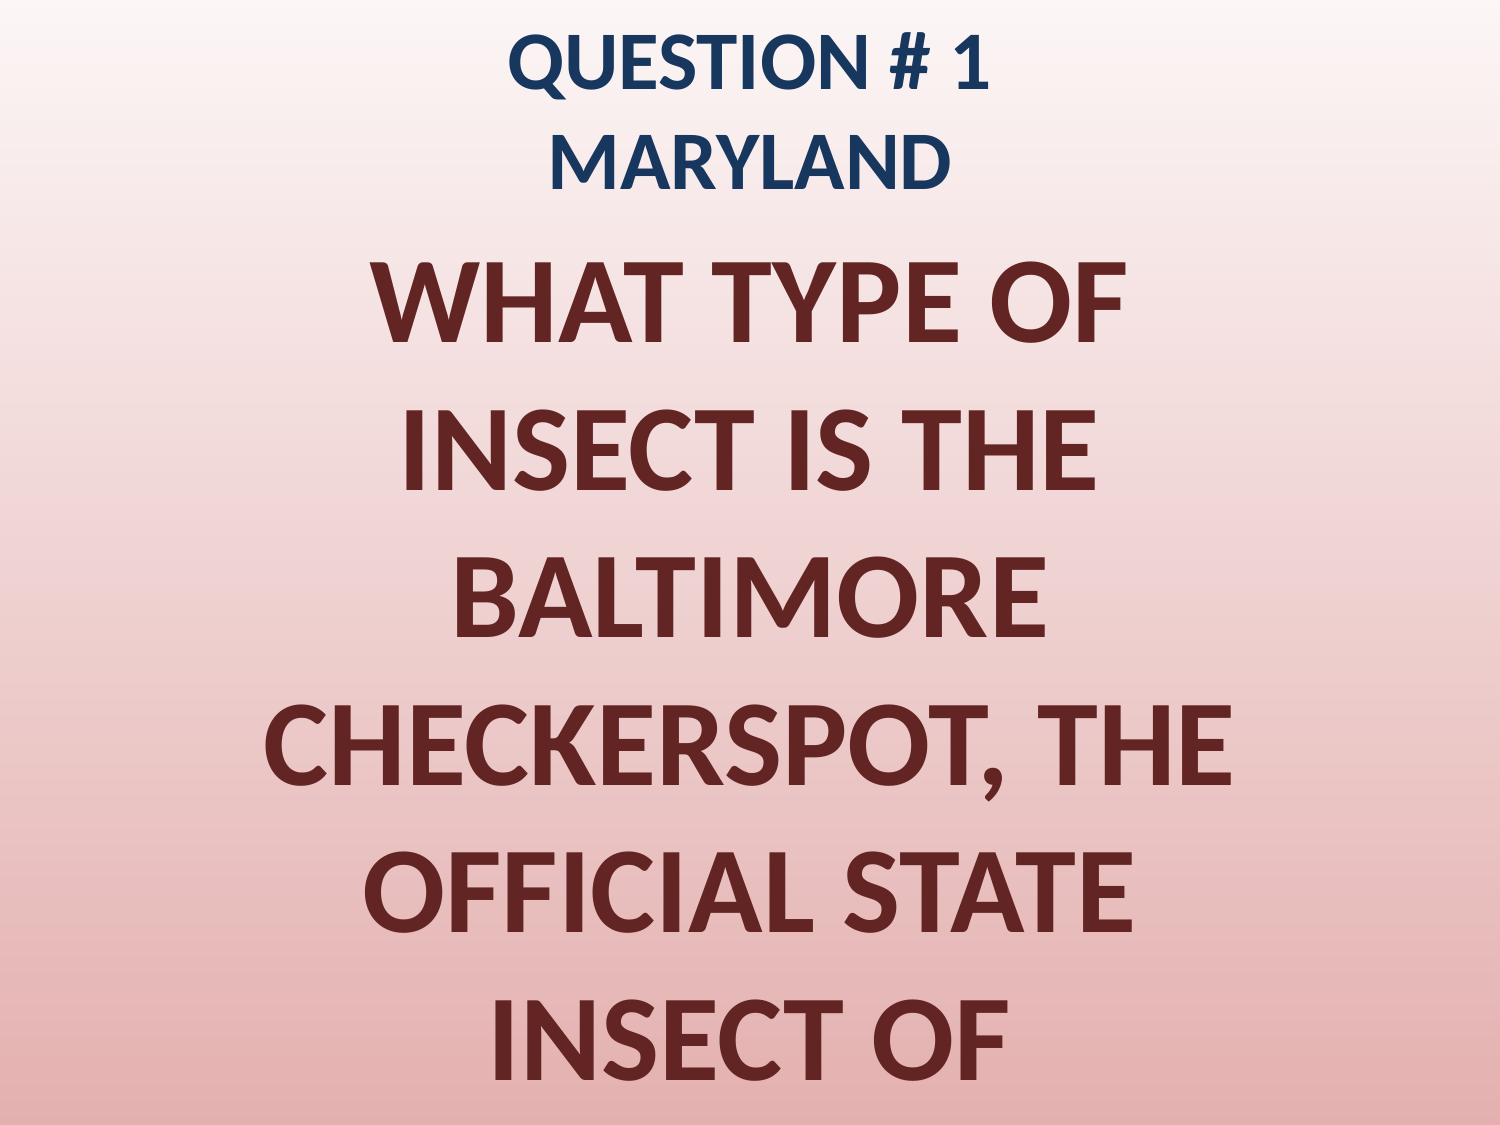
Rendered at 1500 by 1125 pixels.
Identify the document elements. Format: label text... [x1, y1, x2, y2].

title QUESTION # 1 MARYLAND [0, 0, 1500, 102]
text_box WHAT TYPE OF INSECT IS THE BALTIMORE CHECKERSPOT, THE OFFICIAL STATE INSECT OF MARYLAND? [162, 212, 1338, 866]
